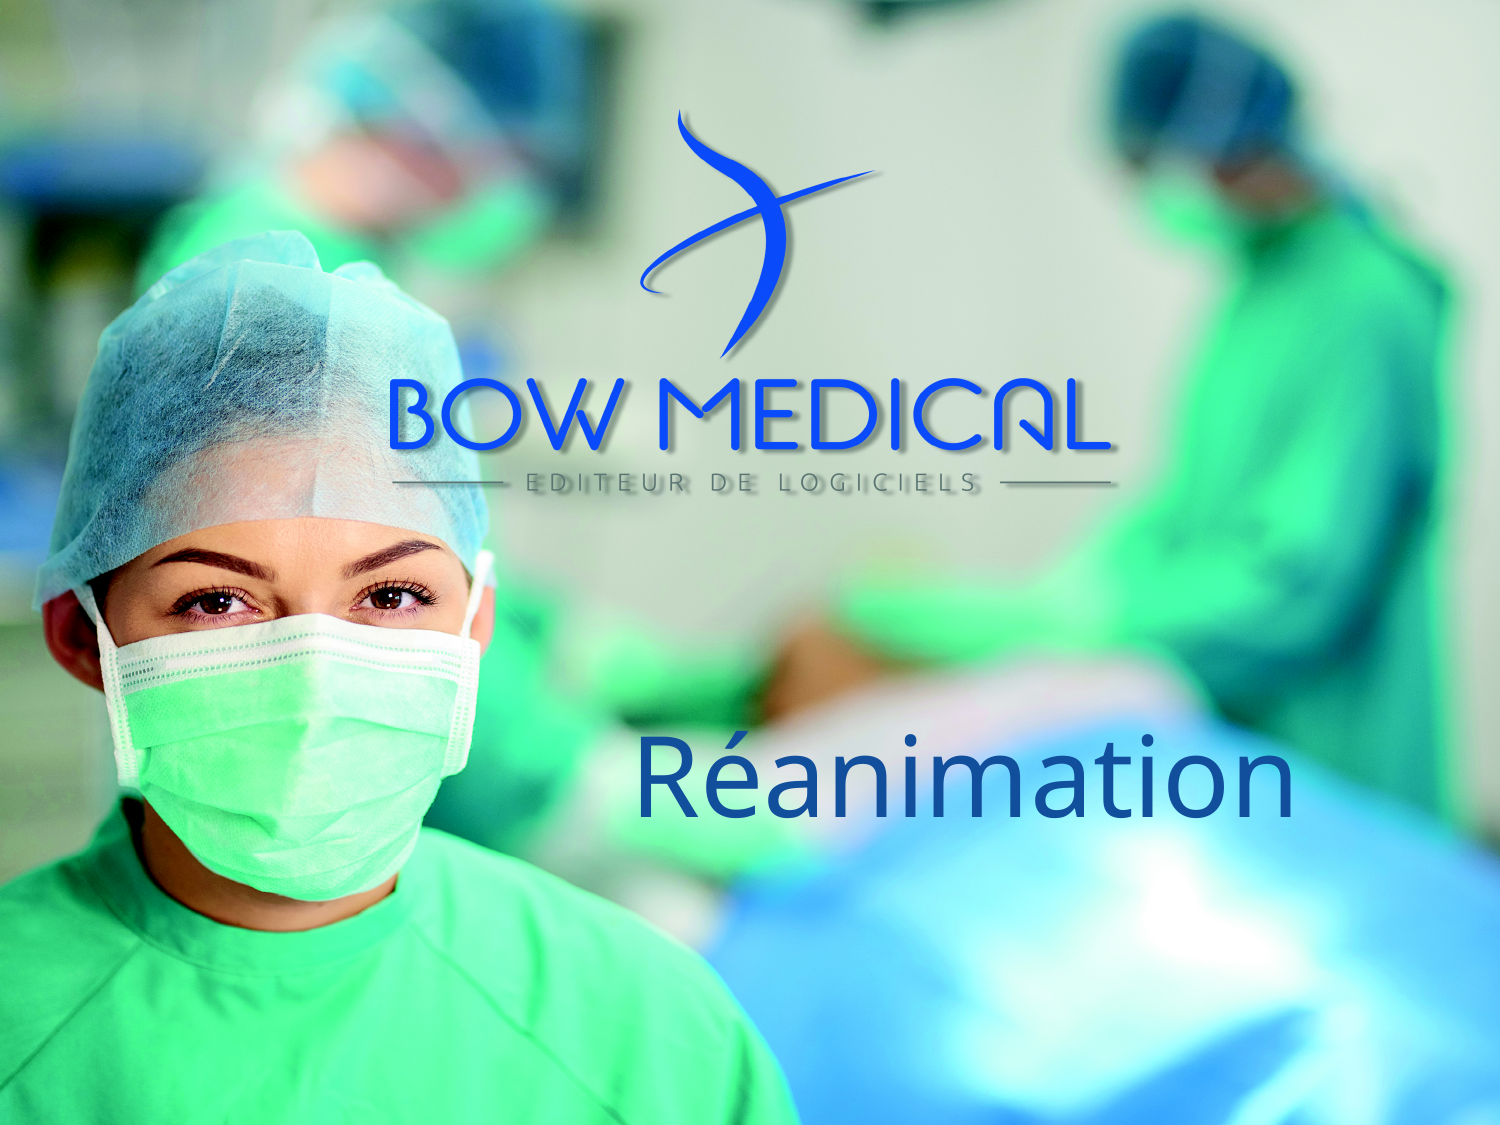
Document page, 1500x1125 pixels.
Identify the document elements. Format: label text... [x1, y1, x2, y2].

title Réanimation [583, 688, 1348, 850]
picture [0, 0, 1500, 1125]
